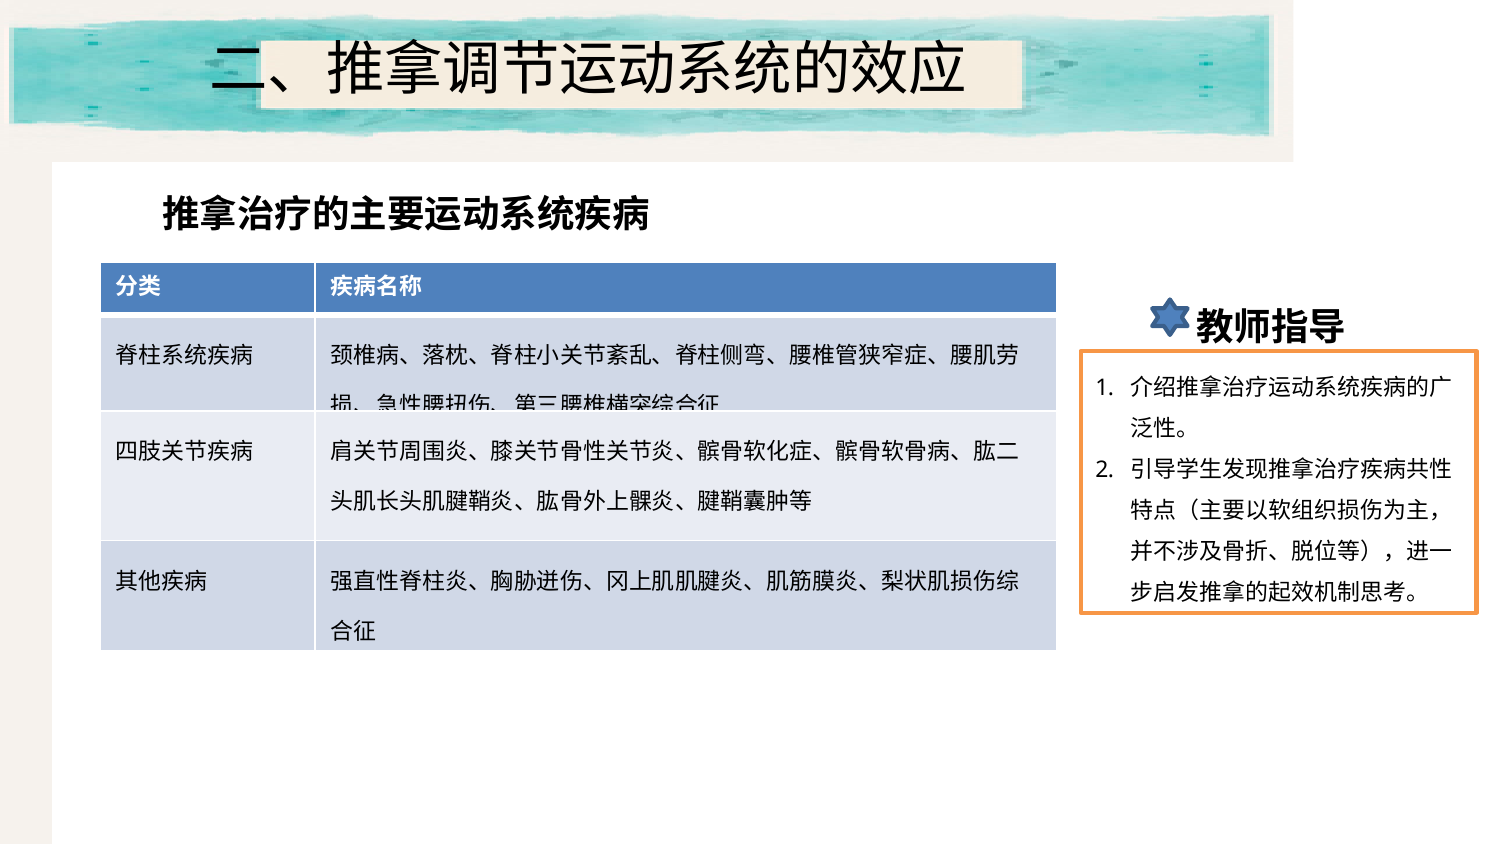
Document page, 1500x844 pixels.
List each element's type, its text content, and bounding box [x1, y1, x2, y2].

text_box 二、推拿调节运动系统的效应 [128, 171, 1114, 249]
text_box [1150, 297, 1190, 337]
text_box 教师指导 [1181, 295, 1377, 355]
table_cell 其他疾病 [101, 541, 314, 650]
table_cell 脊柱系统疾病 [101, 318, 314, 410]
table_cell 四肢关节疾病 [101, 412, 314, 540]
table_cell 强直性脊柱炎、胸胁迸伤、冈上肌肌腱炎、肌筋膜炎、梨状肌损伤综合征 [316, 541, 1056, 650]
table_cell 肩关节周围炎、膝关节骨性关节炎、髌骨软化症、髌骨软骨病、肱二头肌长头肌腱鞘炎、肱骨外上髁炎、腱鞘囊肿等 [316, 412, 1056, 540]
table_cell 颈椎病、落枕、脊柱小关节紊乱、脊柱侧弯、腰椎管狭窄症、腰肌劳损、急性腰扭伤、第三腰椎横突综合征 [316, 318, 1056, 410]
table_header 疾病名称 [316, 263, 1056, 312]
text_box 介绍推拿治疗运动系统疾病的广泛性。 引导学生发现推拿治疗疾病共性特点（主要以软组织损伤为主，并不涉及骨折、脱位等），进一步启发推拿的起效机制思考。 [1079, 349, 1479, 615]
picture [0, 0, 1294, 844]
text_box 推拿治疗的主要运动系统疾病 [147, 182, 998, 243]
table_header 分类 [101, 263, 314, 312]
